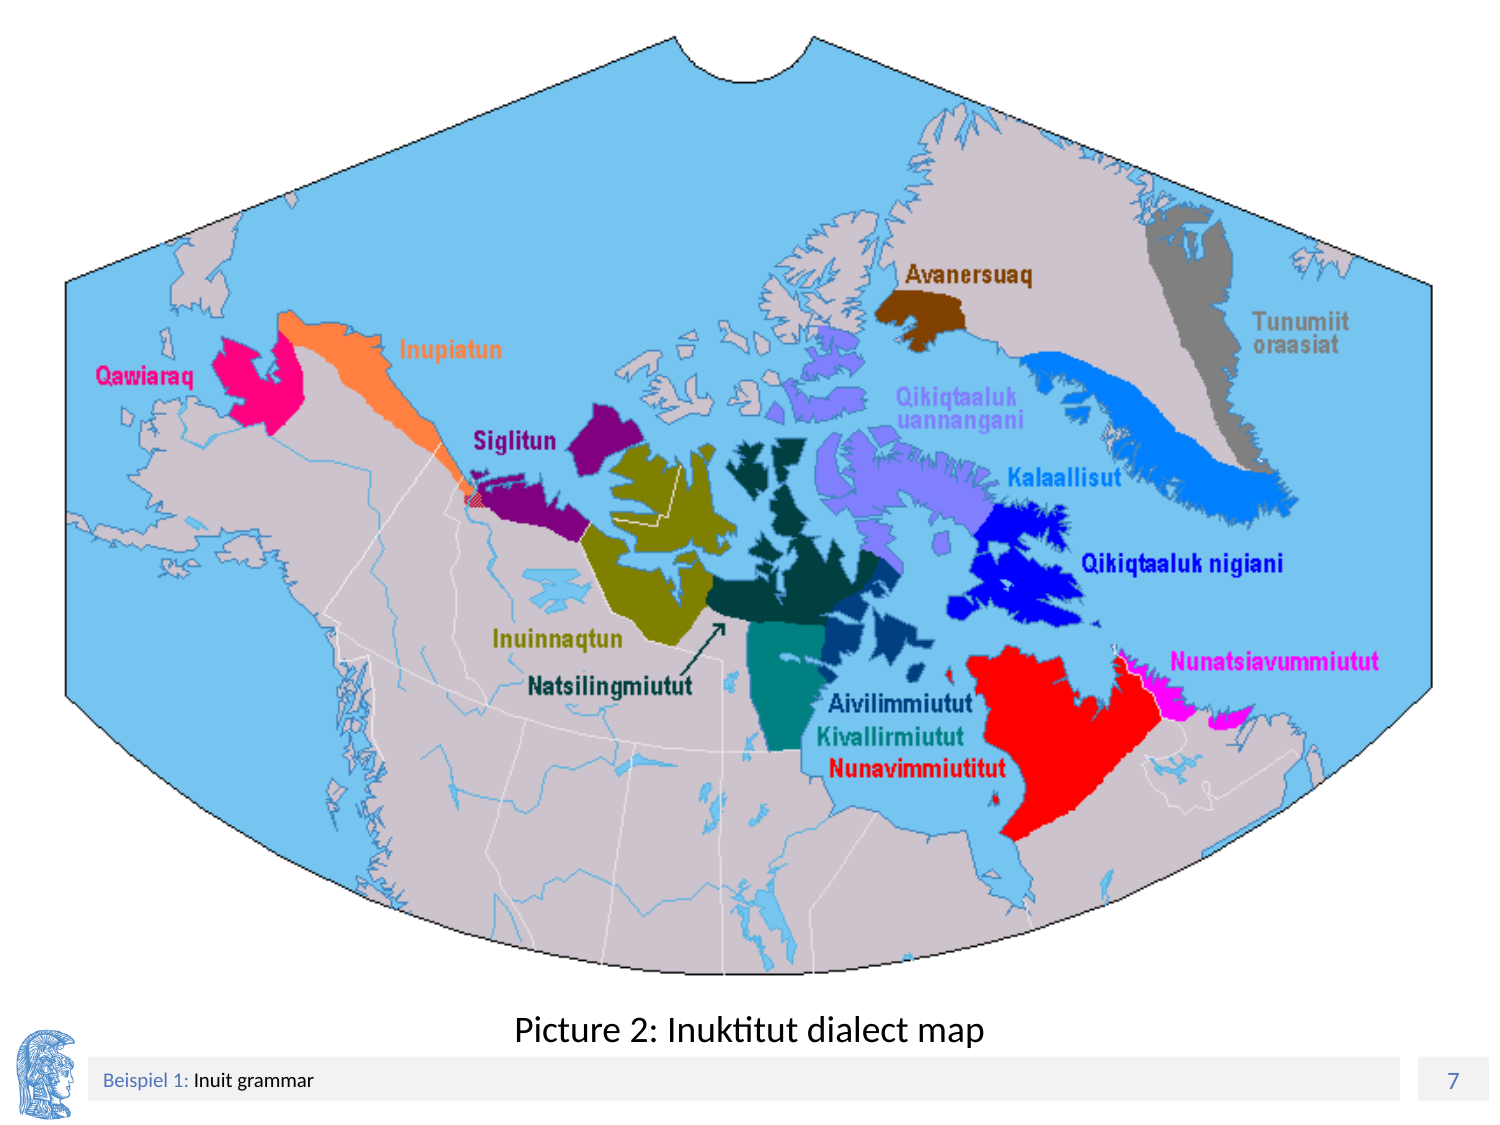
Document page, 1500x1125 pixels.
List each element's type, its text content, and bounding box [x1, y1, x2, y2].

text_box Picture 2: Inuktitut dialect map [0, 952, 1500, 1103]
picture [9, 1103, 81, 1120]
picture [52, 18, 1448, 995]
